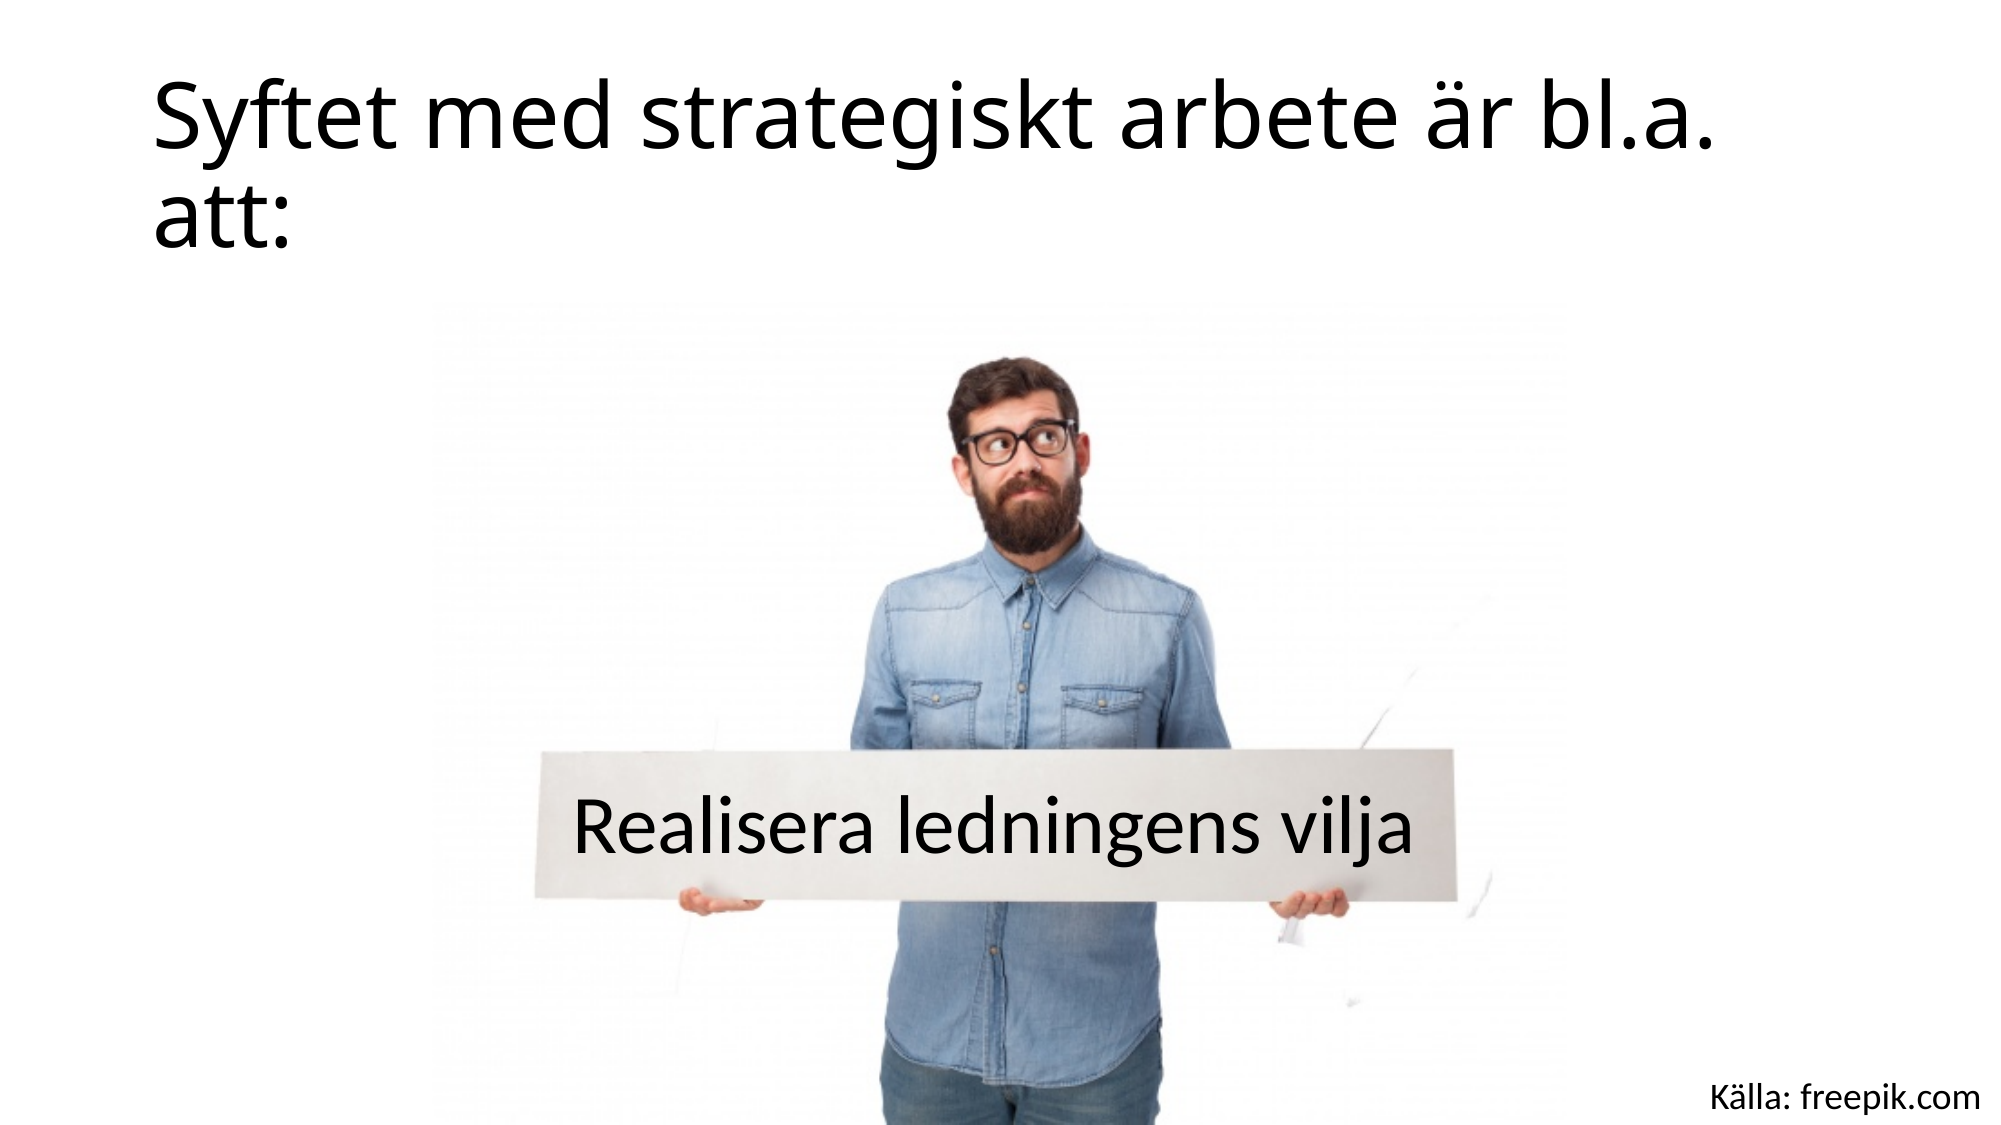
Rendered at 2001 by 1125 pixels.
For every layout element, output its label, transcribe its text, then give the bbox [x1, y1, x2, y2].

text_box Källa: freepik.com [1695, 1064, 2000, 1125]
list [432, 302, 1568, 1125]
title Syftet med strategiskt arbete är bl.a. att: [137, 59, 1863, 278]
